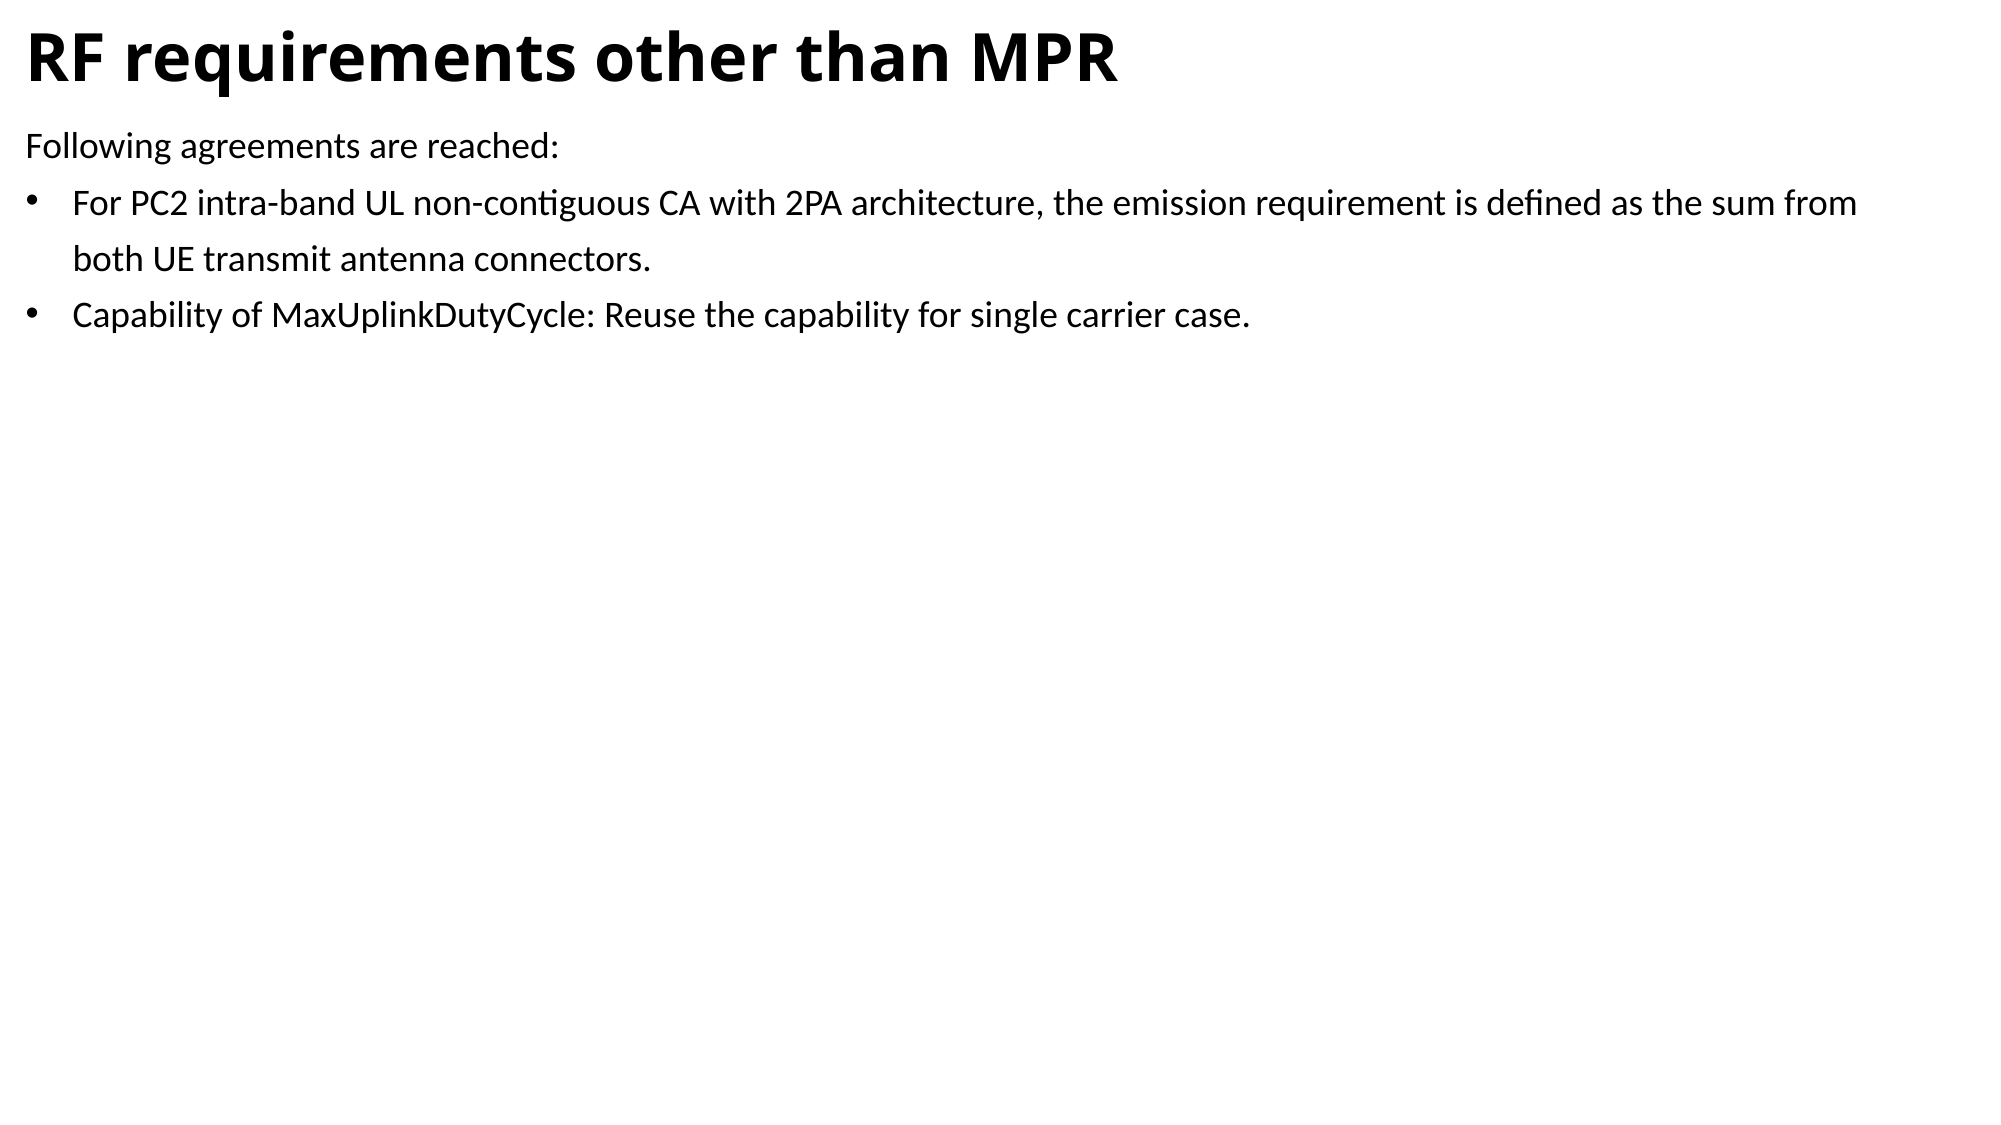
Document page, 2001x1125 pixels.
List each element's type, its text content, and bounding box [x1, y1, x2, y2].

title RF requirements other than MPR [10, 9, 1725, 102]
text_box Following agreements are reached: For PC2 intra-band UL non-contiguous CA with 2PA architecture, the emission requirement is defined as the sum from both UE transmit antenna connectors. Capability of MaxUplinkDutyCycle: Reuse the capability for single carrier case. [10, 102, 1895, 399]
